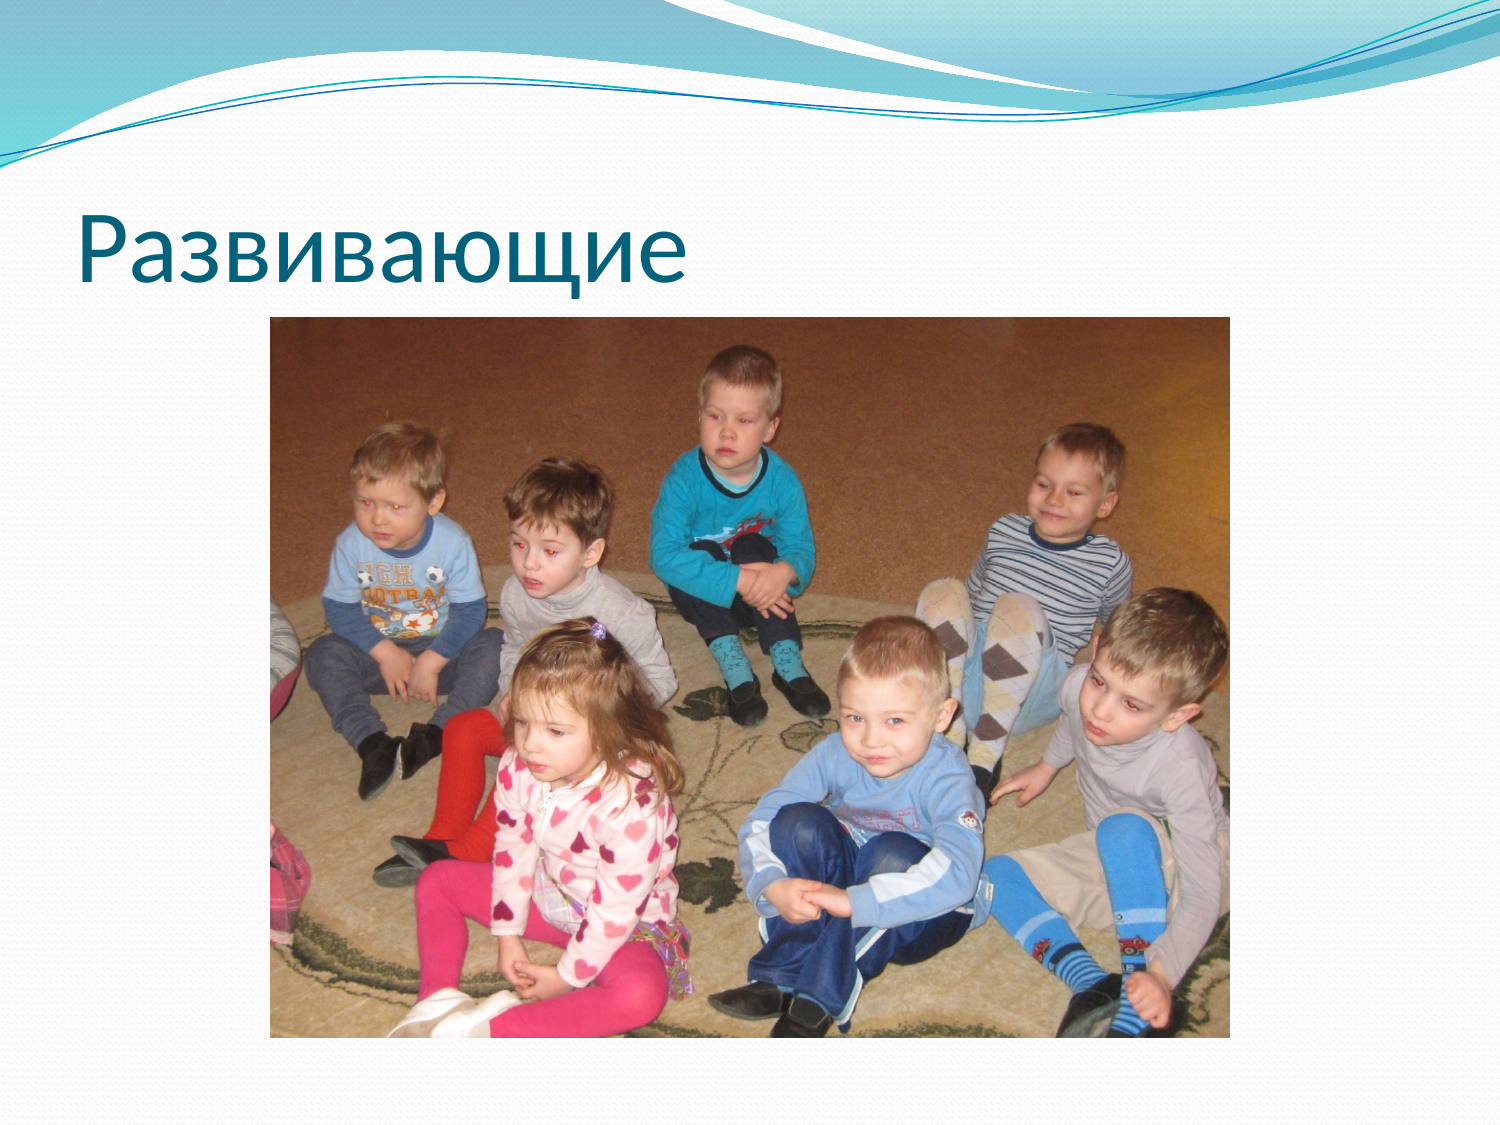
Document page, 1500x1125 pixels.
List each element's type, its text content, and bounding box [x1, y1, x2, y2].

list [270, 317, 1230, 1038]
title Развивающие [75, 115, 1425, 303]
